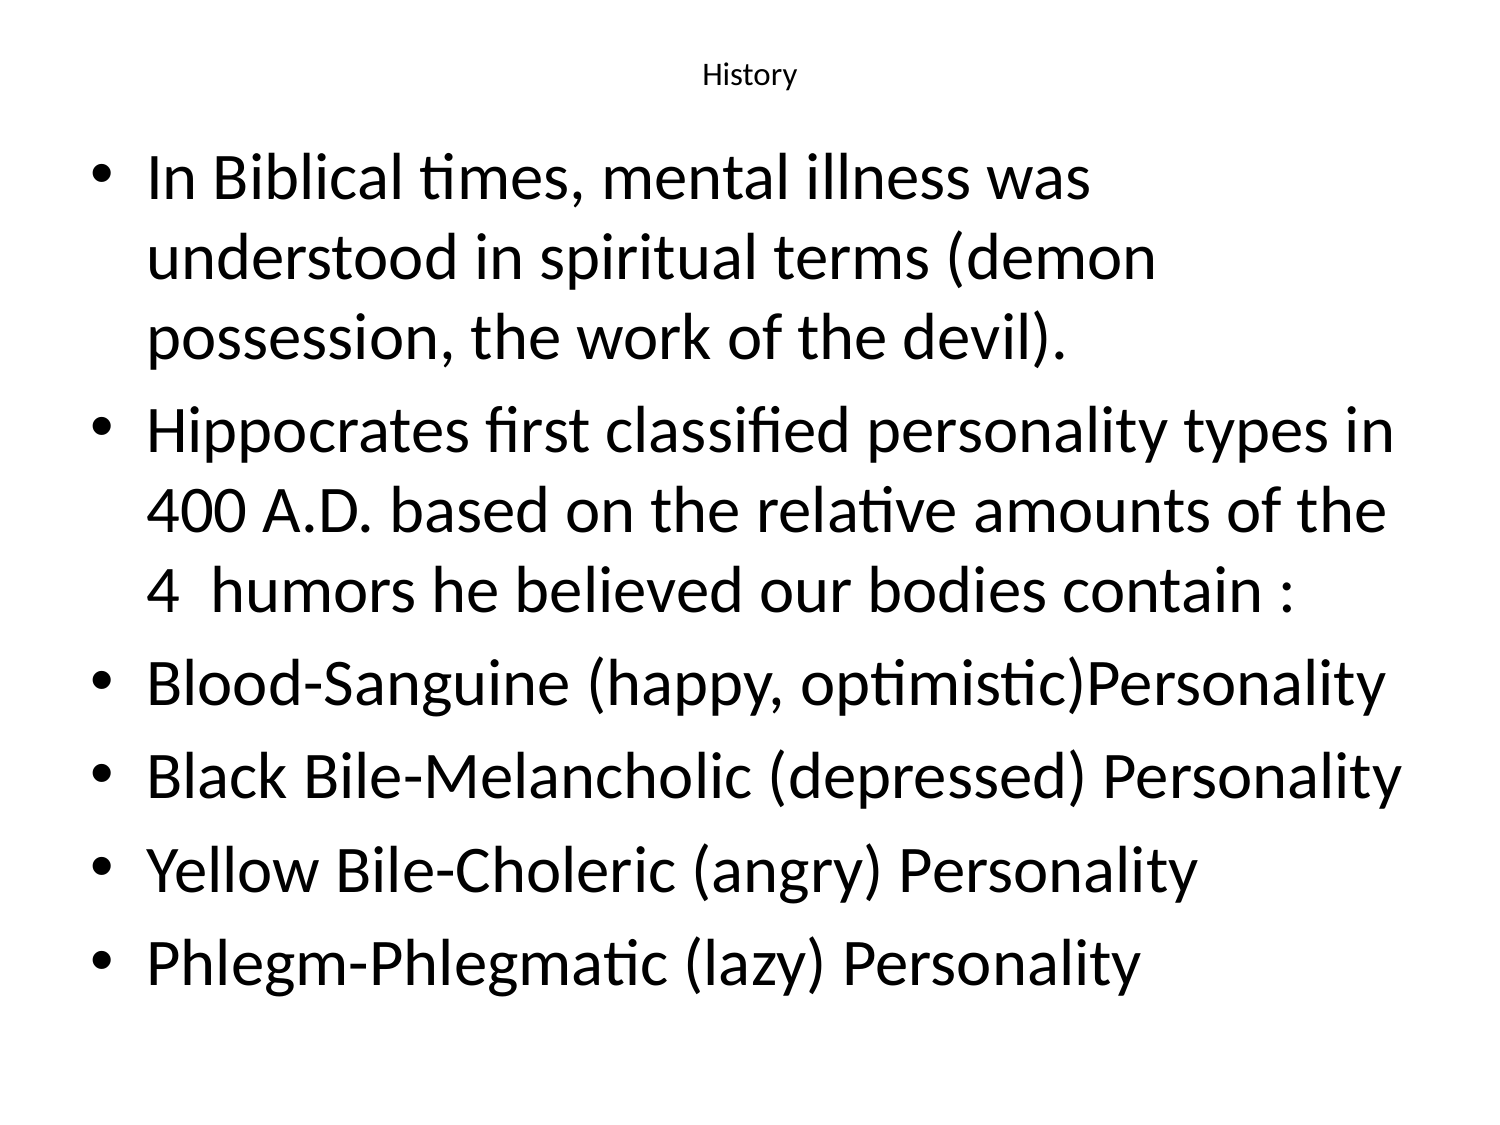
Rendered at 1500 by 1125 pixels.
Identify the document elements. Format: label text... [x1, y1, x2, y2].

list In Biblical times, mental illness was understood in spiritual terms (demon possession, the work of the devil). Hippocrates first classified personality types in 400 A.D. based on the relative amounts of the 4 humors he believed our bodies contain : Blood-Sanguine (happy, optimistic)Personality Black Bile-Melancholic (depressed) Personality Yellow Bile-Choleric (angry) Personality Phlegm-Phlegmatic (lazy) Personality [75, 125, 1425, 1088]
title History [75, 45, 1425, 100]
